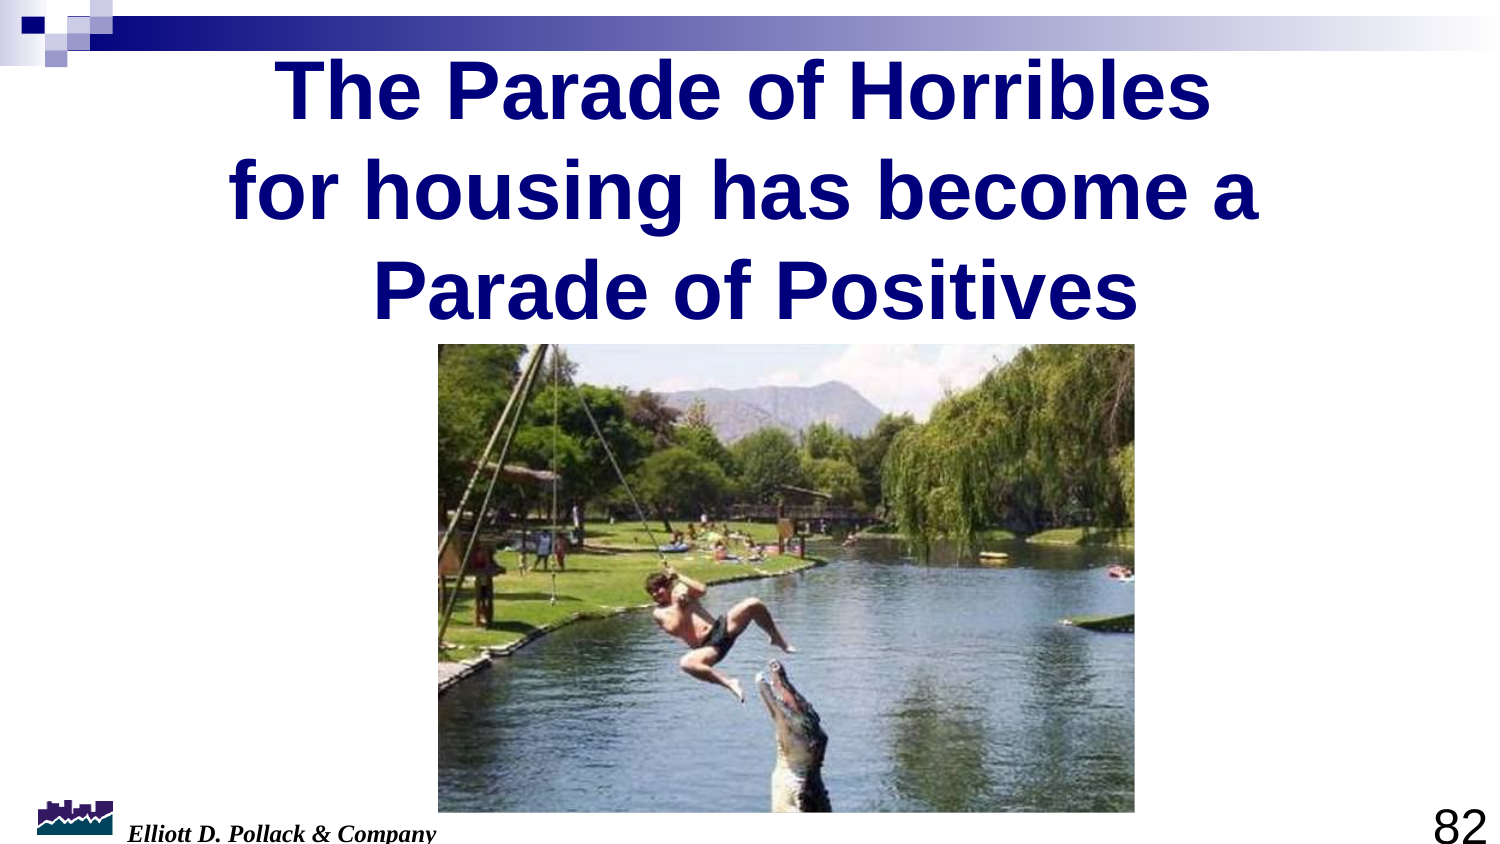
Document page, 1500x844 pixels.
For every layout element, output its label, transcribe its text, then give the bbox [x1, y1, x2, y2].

text_box The Parade of Horribles for housing has become a Parade of Positives [77, 36, 1435, 218]
text_box 82 [1366, 786, 1500, 844]
picture [37, 800, 113, 827]
picture [438, 344, 1136, 814]
